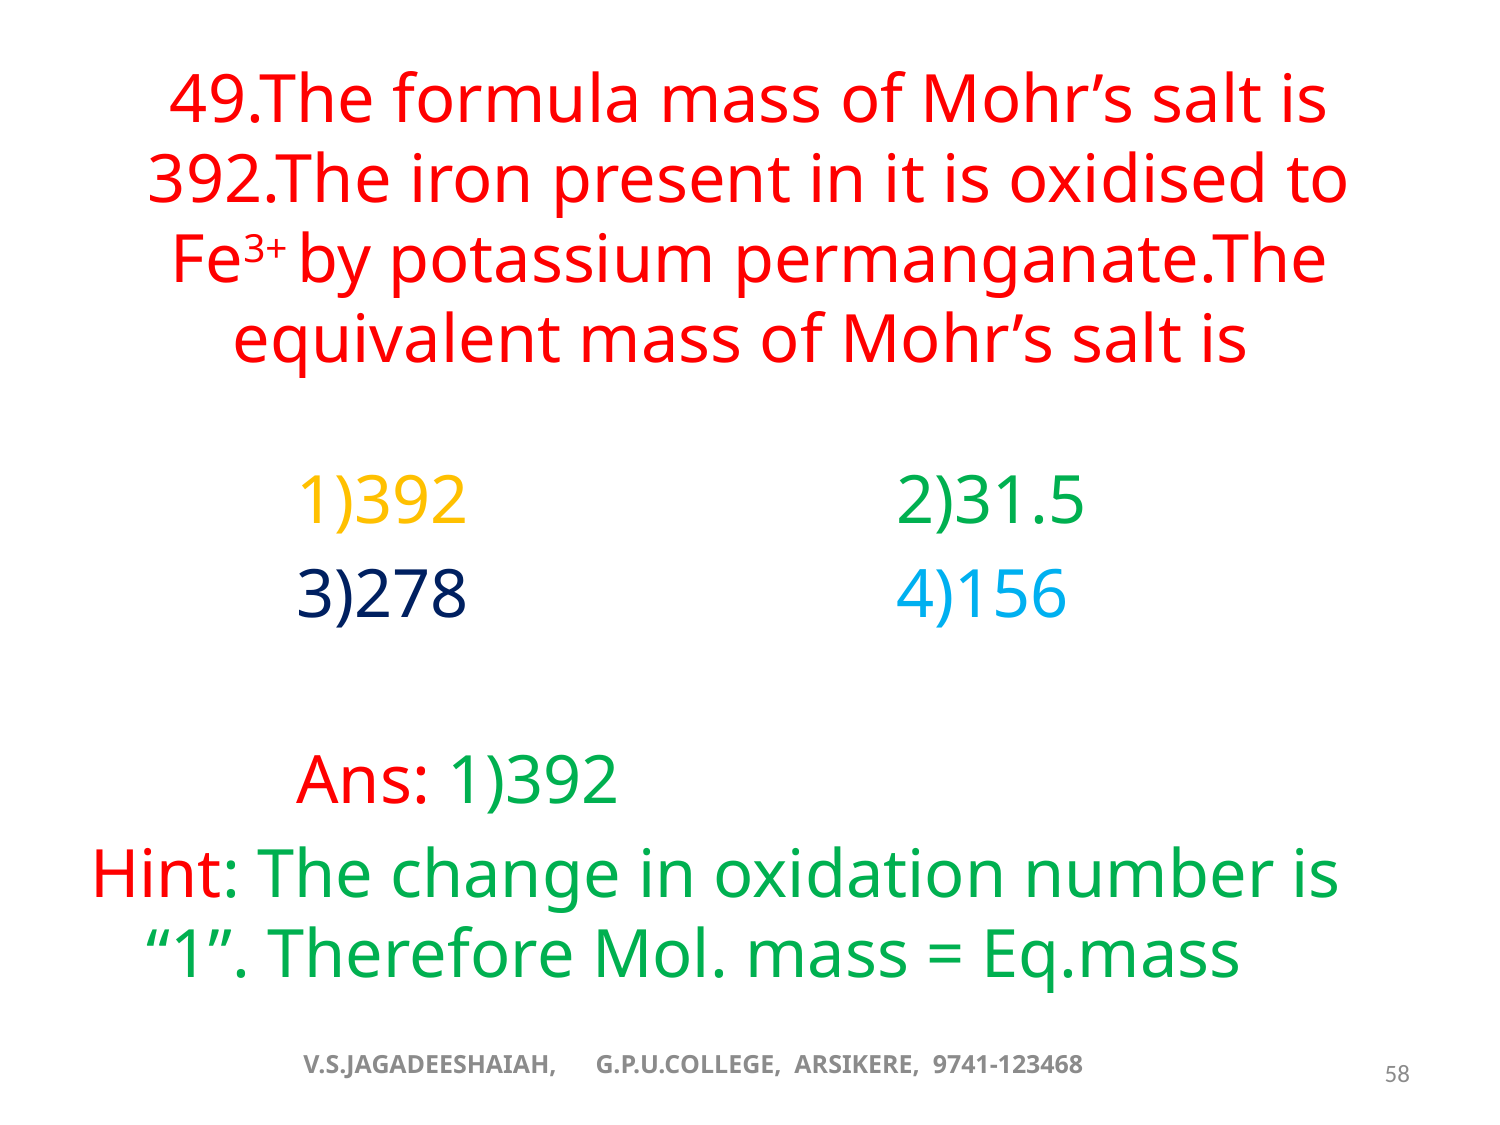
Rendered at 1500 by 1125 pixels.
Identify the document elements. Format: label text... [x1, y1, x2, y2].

list 1)392 2)31.5 3)278 4)156 Ans: 1)392 Hint: The change in oxidation number is “1”. Therefore Mol. mass = Eq.mass [75, 262, 1425, 1005]
title 49.The formula mass of Mohr’s salt is 392.The iron present in it is oxidised to Fe3+ by potassium permanganate.The equivalent mass of Mohr’s salt is [75, 45, 1425, 262]
slide_number 58 [1263, 1042, 1425, 1103]
footer V.S.JAGADEESHAIAH, G.P.U.COLLEGE, ARSIKERE, 9741-123468 [125, 1025, 1263, 1103]
